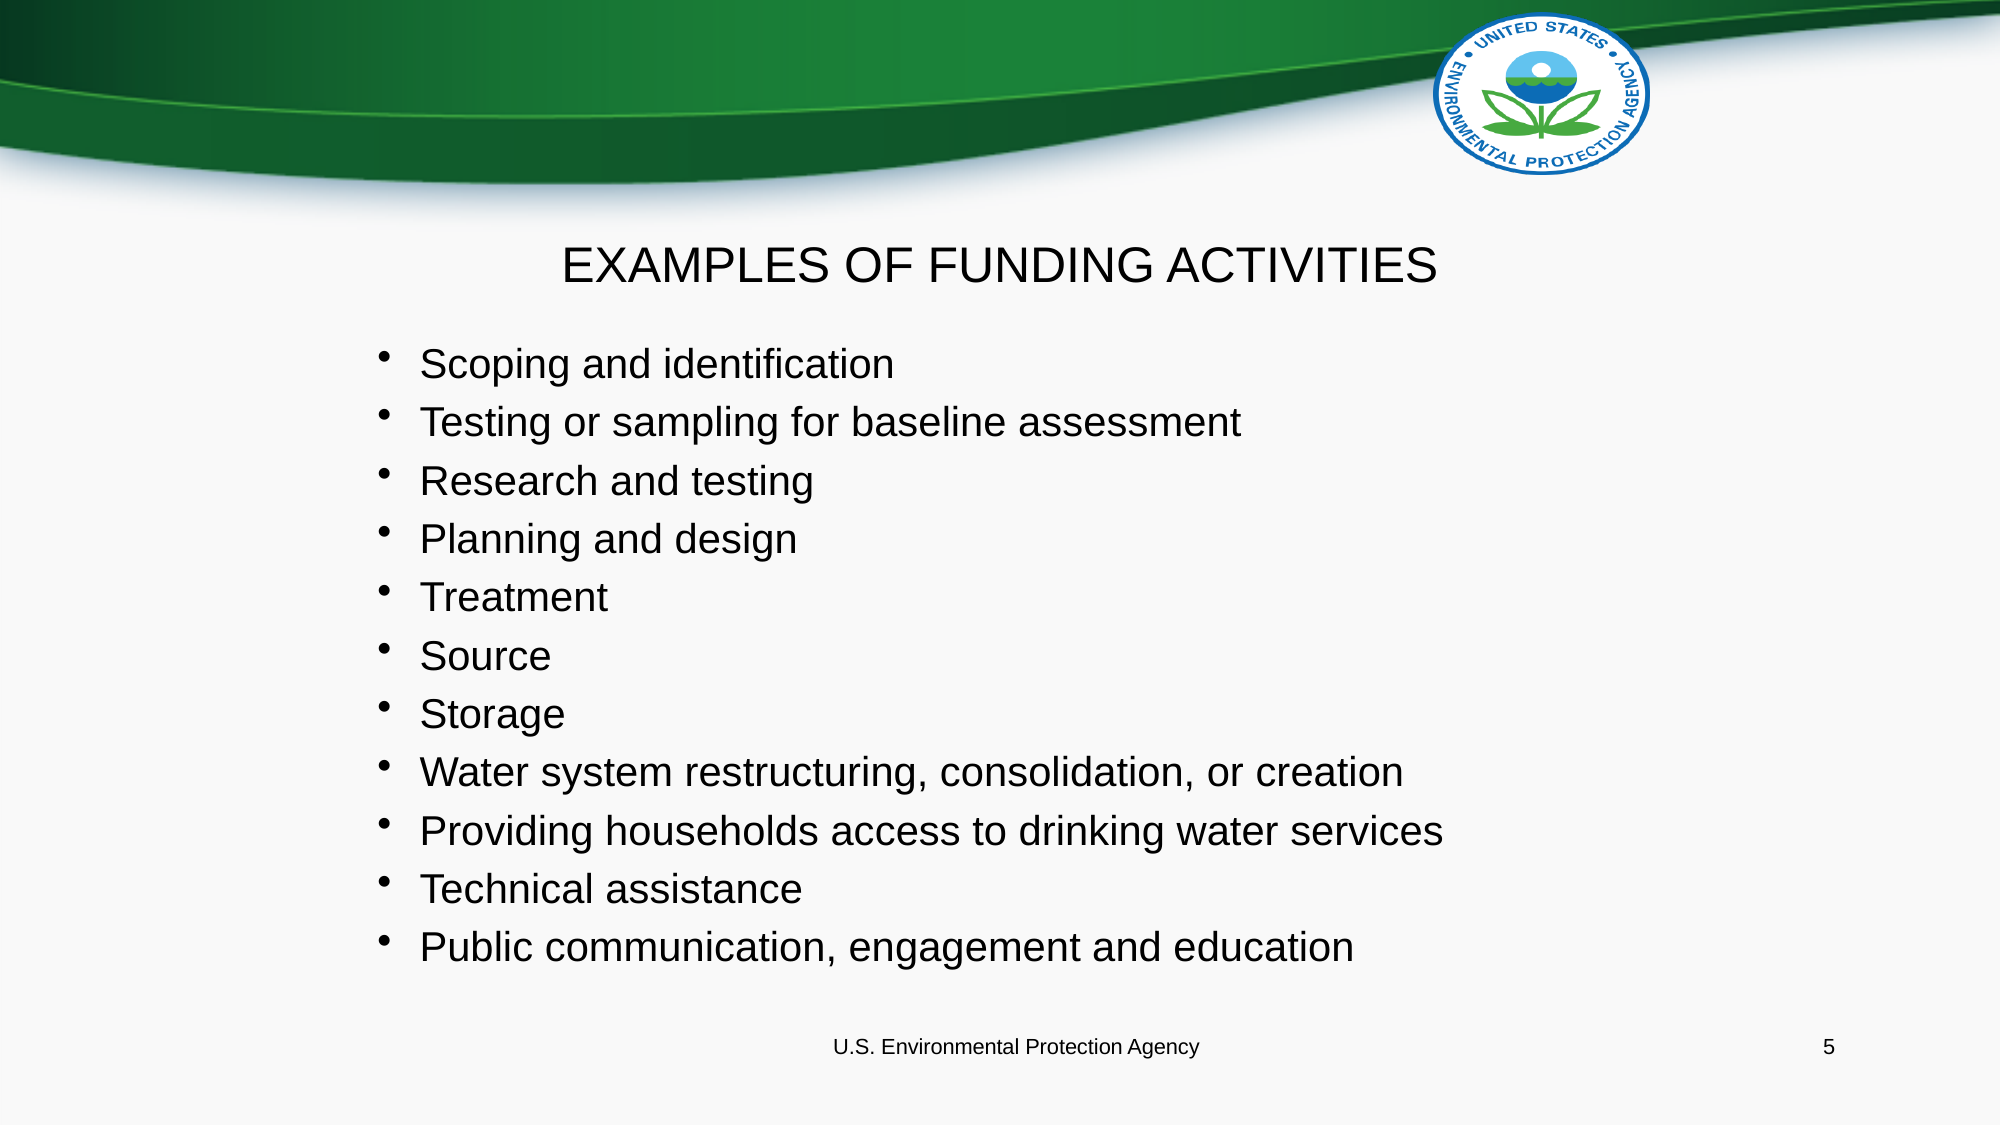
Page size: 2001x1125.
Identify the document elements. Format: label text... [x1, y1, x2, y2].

footer U.S. Environmental Protection Agency [416, 1024, 1433, 1101]
slide_number 5 [1433, 1024, 1851, 1101]
list Scoping and identification Testing or sampling for baseline assessment Research and testing Planning and design Treatment Source Storage Water system restructuring, consolidation, or creation Providing households access to drinking water services Technical assistance Public communication, engagement and education [362, 329, 1638, 1025]
picture [0, 0, 2000, 1125]
title EXAMPLES OF FUNDING ACTIVITIES [375, 194, 1625, 329]
